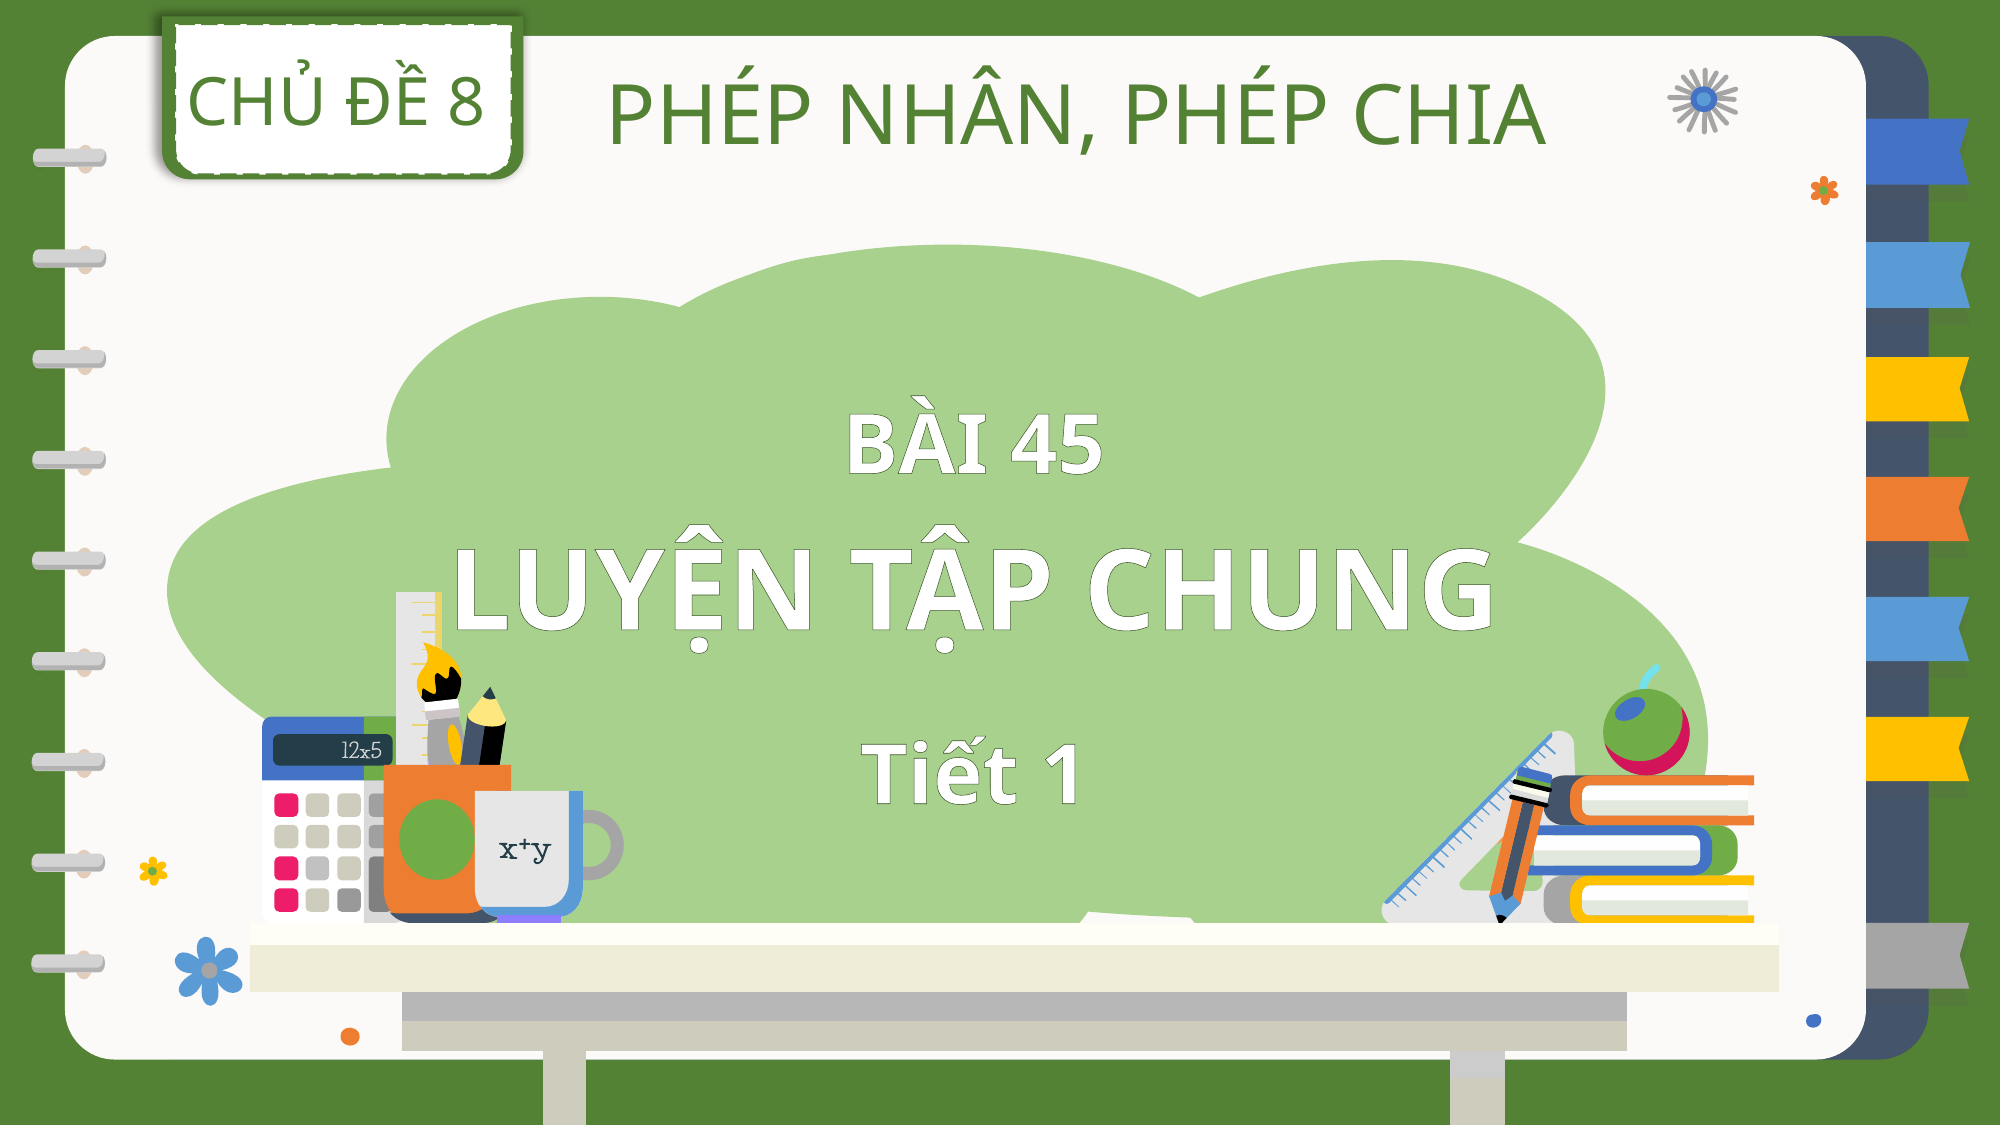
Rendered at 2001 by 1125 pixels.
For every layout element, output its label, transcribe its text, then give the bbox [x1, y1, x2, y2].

text_box PHÉP NHÂN, PHÉP CHIA [523, 53, 1642, 169]
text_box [150, 17, 523, 179]
text_box BÀI 45 LUYỆN TẬP CHUNG [432, 362, 1515, 660]
text_box Tiết 1 [844, 693, 1103, 828]
